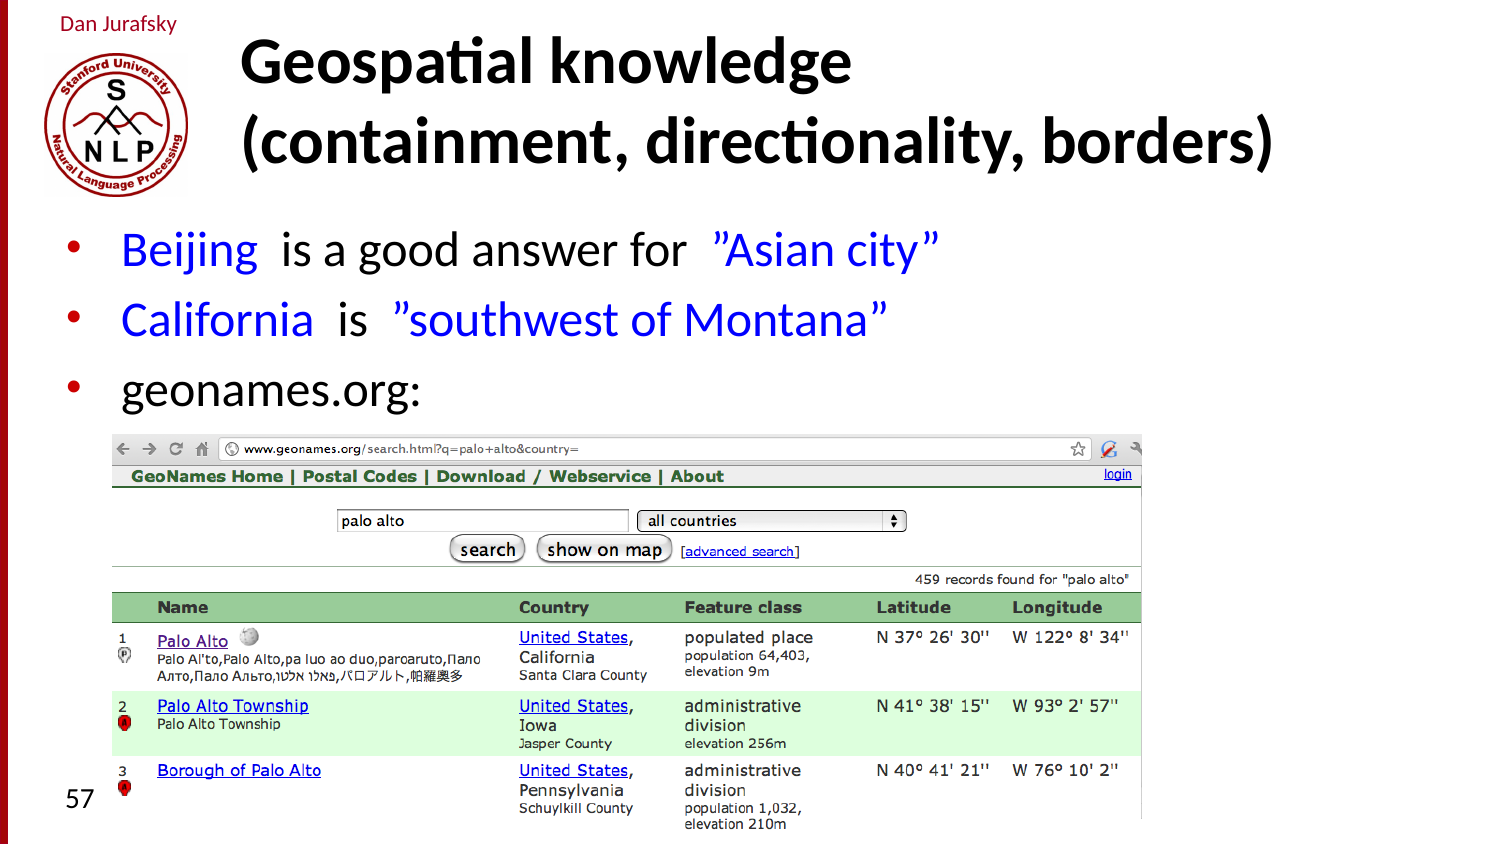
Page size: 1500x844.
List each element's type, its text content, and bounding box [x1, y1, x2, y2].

list Beijing is a good answer for ”Asian city” California is ”southwest of Montana” geonames.org: [50, 209, 1450, 757]
picture [44, 53, 188, 197]
title Geospatial knowledge (containment, directionality, borders) [225, 0, 1450, 185]
slide_number 57 [50, 771, 107, 829]
picture [112, 434, 1142, 834]
